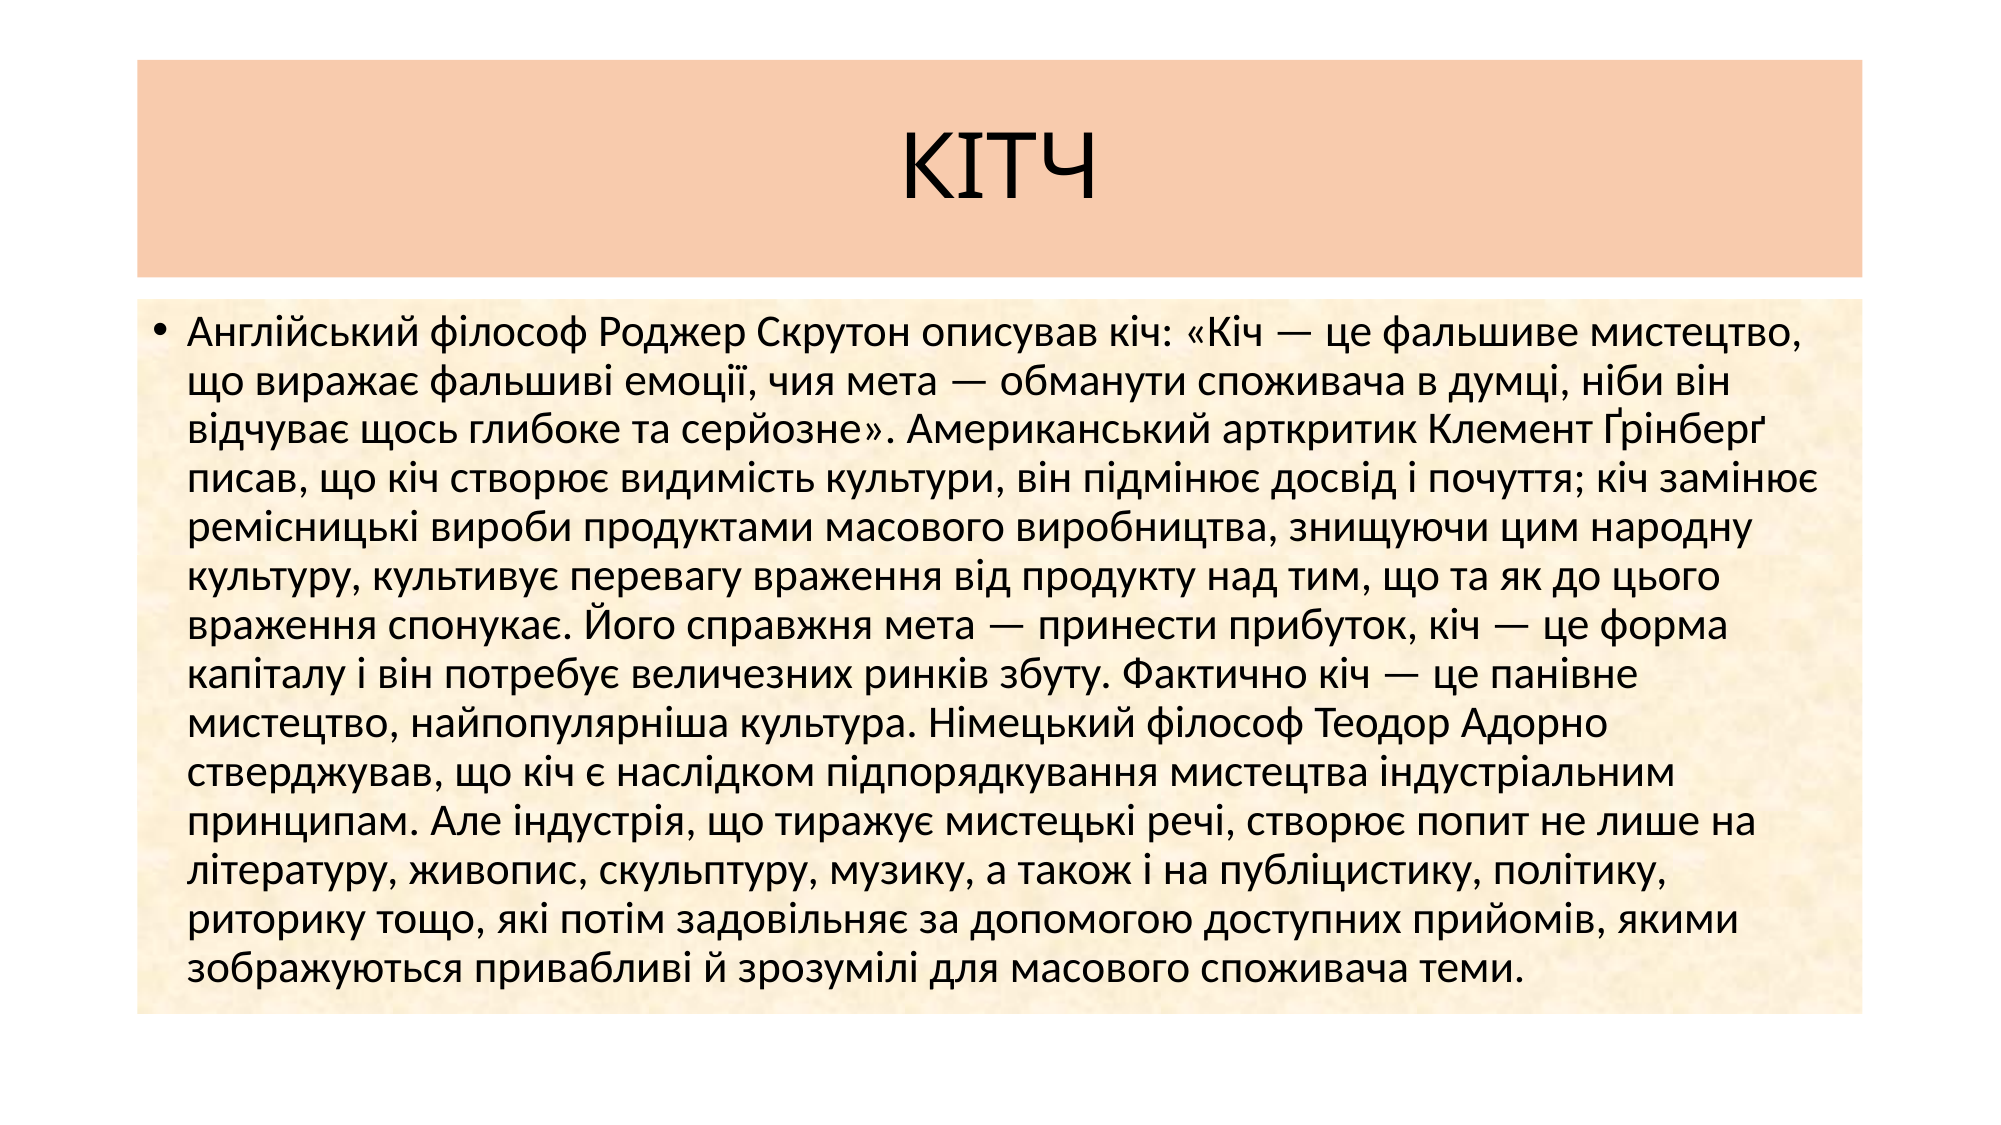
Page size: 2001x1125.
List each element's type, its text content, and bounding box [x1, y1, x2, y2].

list Англійський філософ Роджер Скрутон описував кіч: «Кіч — це фальшиве мистецтво, що виражає фальшиві емоції, чия мета — обманути споживача в думці, ніби він відчуває щось глибоке та серйозне». Американський арткритик Клемент Ґрінберґ писав, що кіч створює видимість культури, він підмінює досвід і почуття; кіч замінює ремісницькі вироби продуктами масового виробництва, знищуючи цим народну культуру, культивує перевагу враження від продукту над тим, що та як до цього враження спонукає. Його справжня мета — принести прибуток, кіч — це форма капіталу і він потребує величезних ринків збуту. Фактично кіч — це панівне мистецтво, найпопулярніша культура. Німецький філософ Теодор Адорно стверджував, що кіч є наслідком підпорядкування мистецтва індустріальним принципам. Але індустрія, що тиражує мистецькі речі, створює попит не лише на літературу, живопис, скульптуру, музику, а також і на публіцистику, політику, риторику тощо, які потім задовільняє за допомогою доступних прийомів, якими зображуються привабливі й зрозумілі для масового споживача теми. [137, 299, 1863, 1014]
title КІТЧ [137, 59, 1863, 278]
